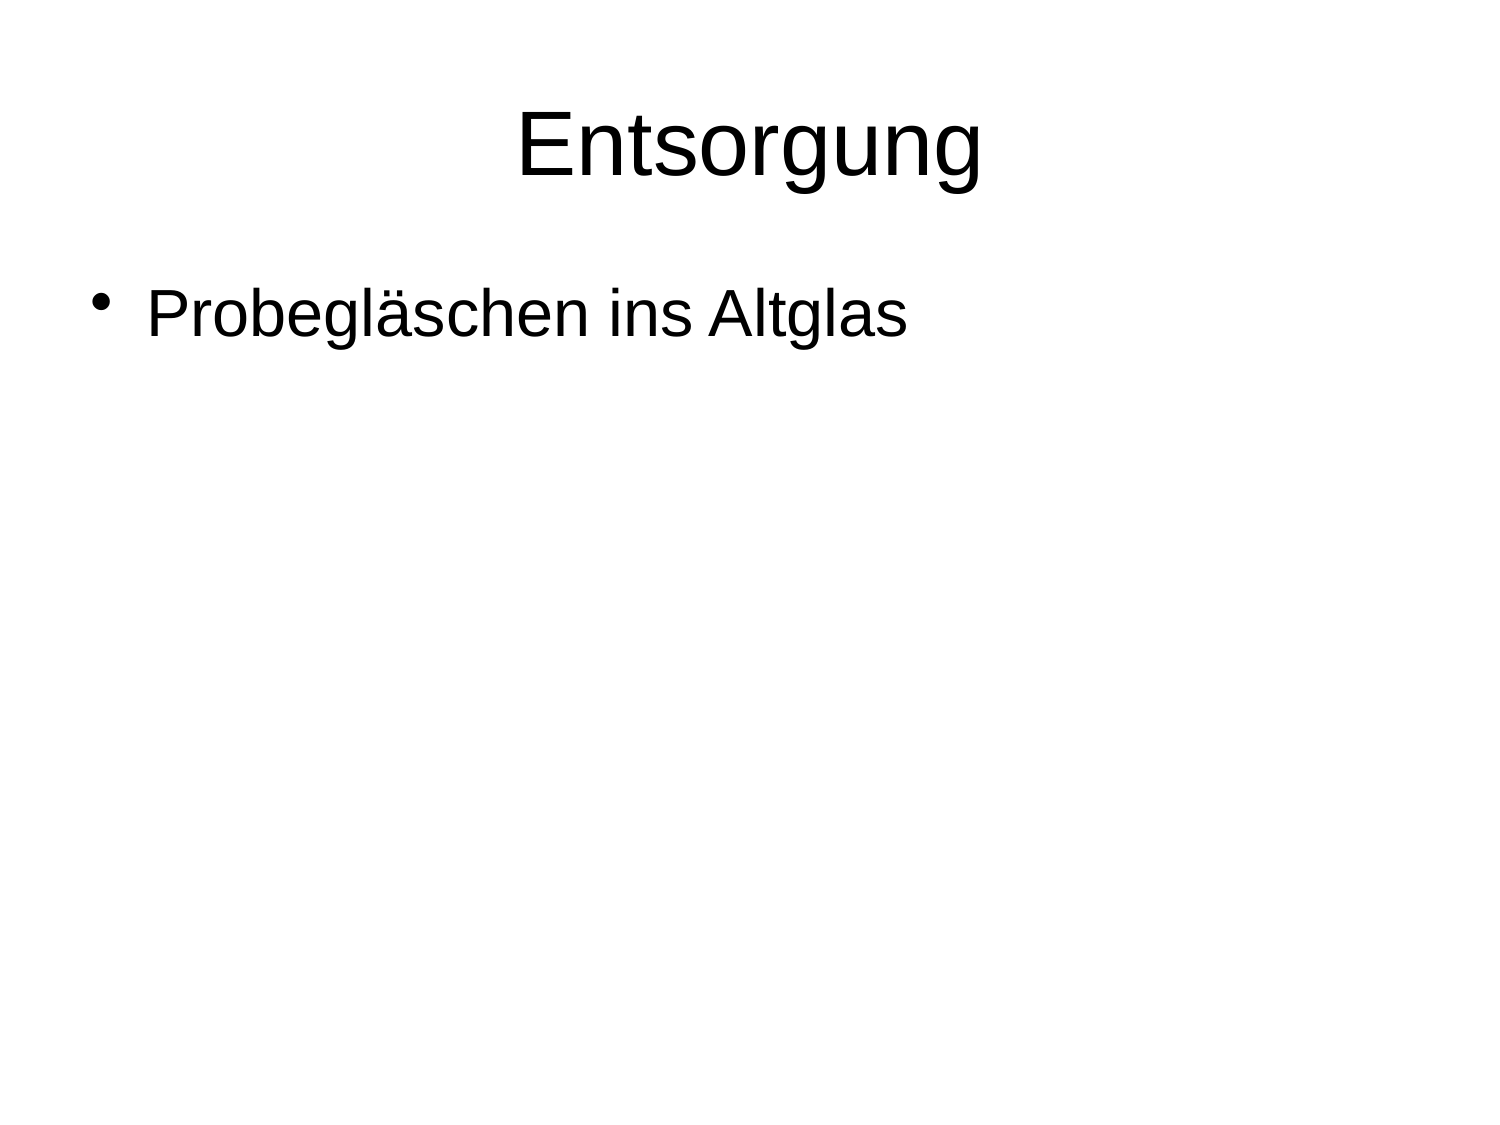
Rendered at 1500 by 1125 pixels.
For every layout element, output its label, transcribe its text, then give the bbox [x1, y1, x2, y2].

title Entsorgung [75, 45, 1425, 233]
list Probegläschen ins Altglas [75, 262, 1425, 1005]
